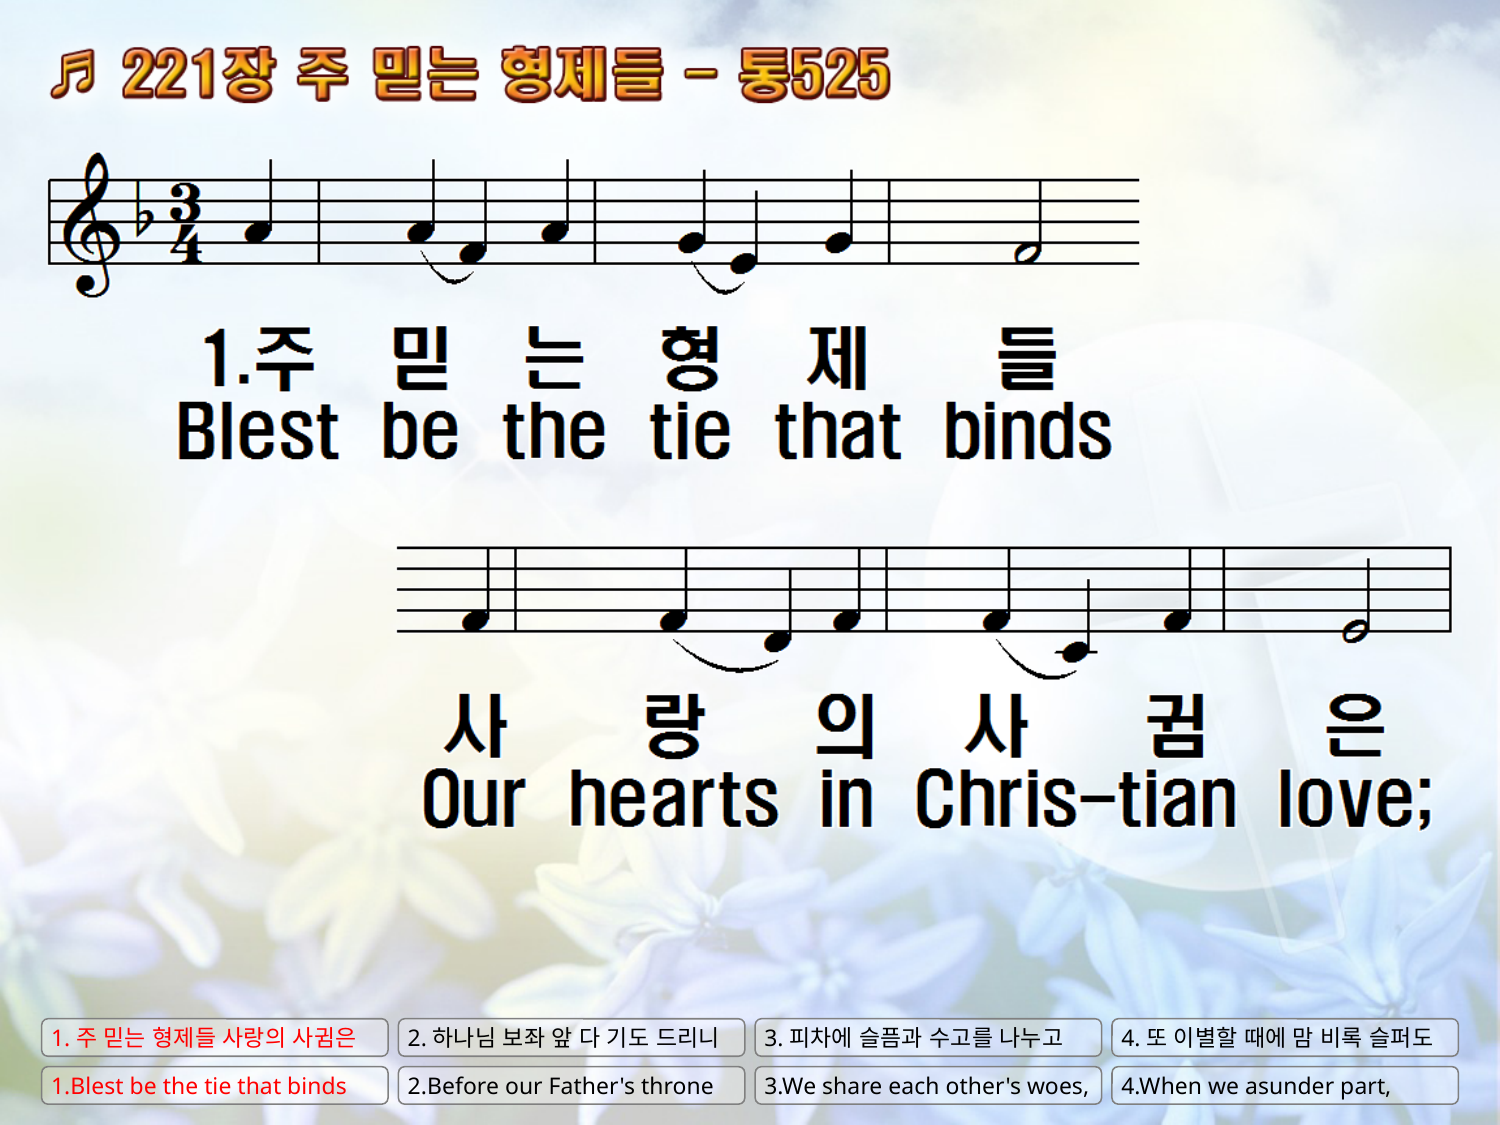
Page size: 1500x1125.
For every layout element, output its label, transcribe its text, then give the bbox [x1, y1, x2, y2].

text_box 3.We share each other's woes, [755, 1066, 1102, 1105]
text_box 4.또 이별할 때에 맘 비록 슬퍼도 [1111, 1018, 1459, 1057]
text_box 1.주 믿는 형제들 사랑의 사귐은 [41, 1018, 389, 1057]
text_box 2.Before our Father's throne [398, 1066, 745, 1105]
picture [0, 0, 1500, 1125]
text_box 2.하나님 보좌 앞 다 기도 드리니 [398, 1018, 745, 1057]
text_box 3.피차에 슬픔과 수고를 나누고 [755, 1018, 1102, 1057]
text_box 1.Blest be the tie that binds [41, 1066, 389, 1105]
text_box 4.When we asunder part, [1111, 1066, 1459, 1105]
